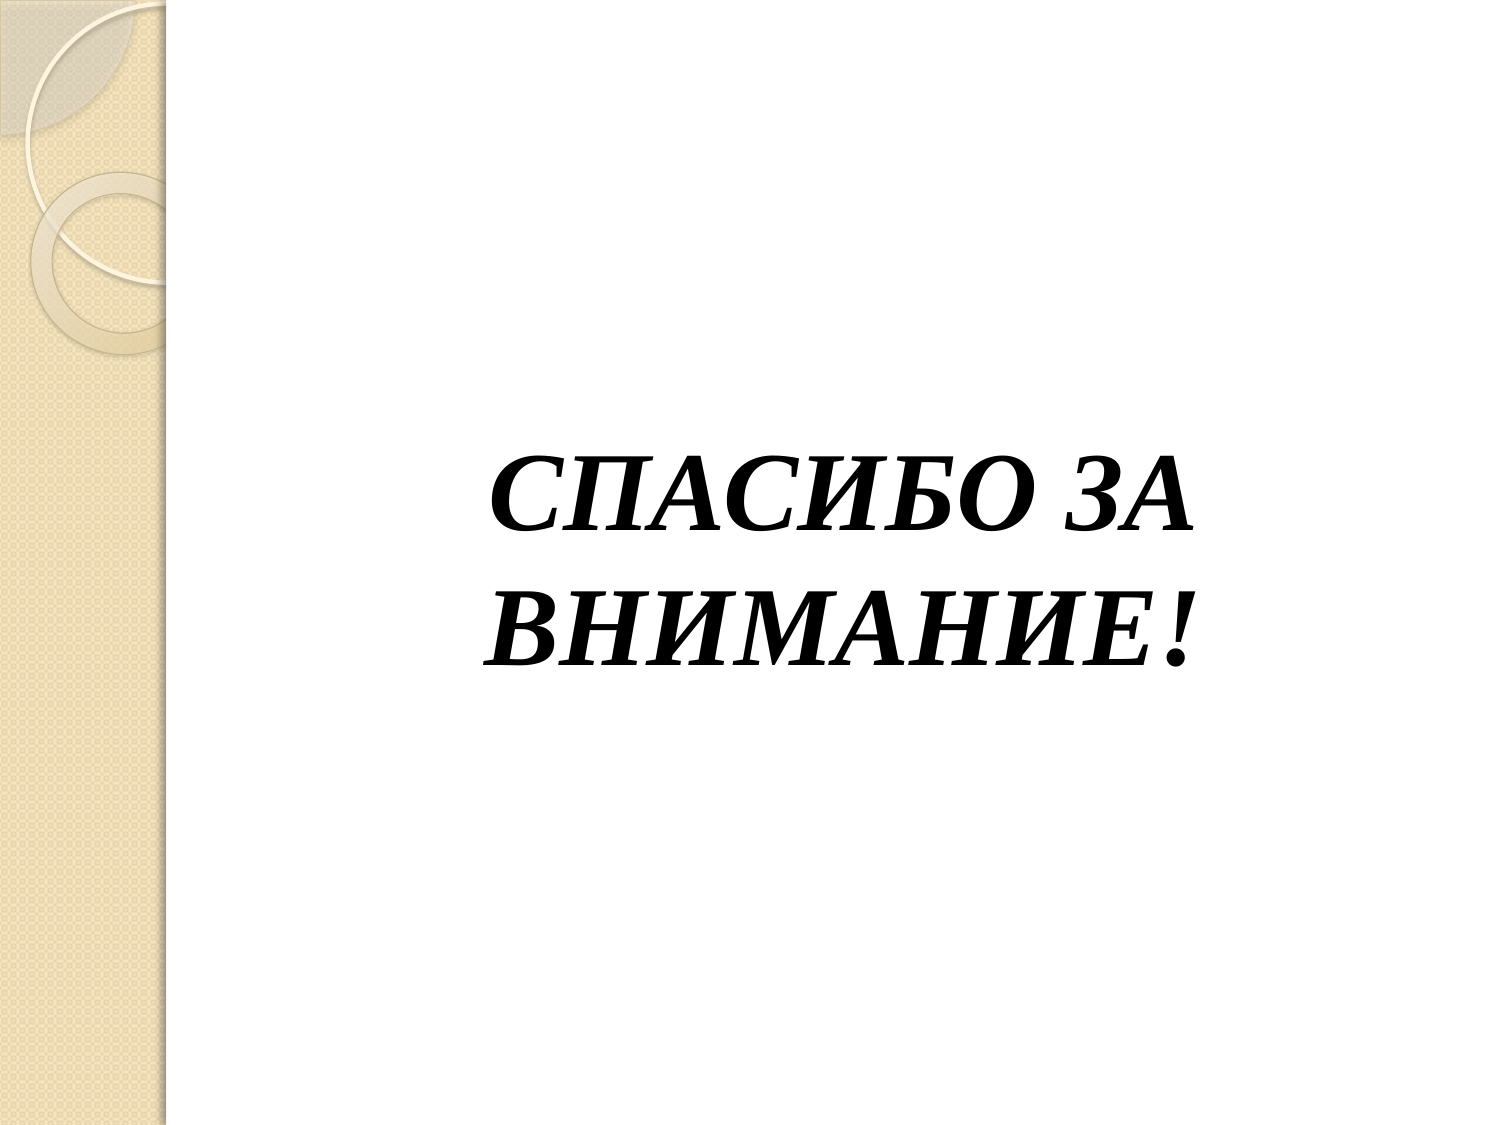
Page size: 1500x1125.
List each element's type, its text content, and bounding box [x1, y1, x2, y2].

text_box СПАСИБО ЗА ВНИМАНИЕ! [187, 410, 1500, 695]
